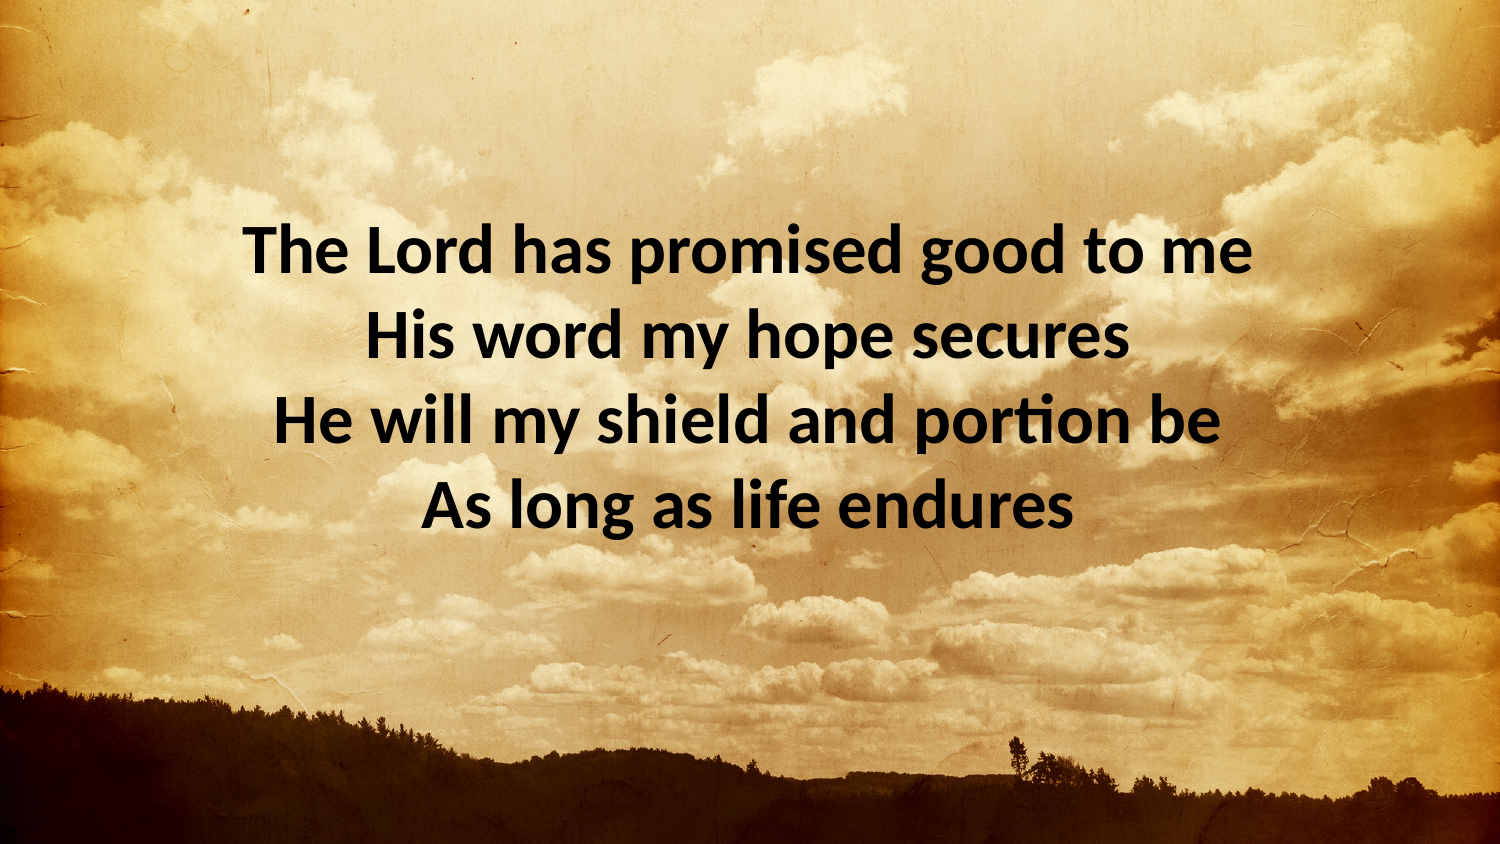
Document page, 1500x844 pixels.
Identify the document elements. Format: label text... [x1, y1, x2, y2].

picture [0, 0, 1500, 844]
text_box The Lord has promised good to me His word my hope secures He will my shield and portion be As long as life endures [52, 195, 1446, 586]
